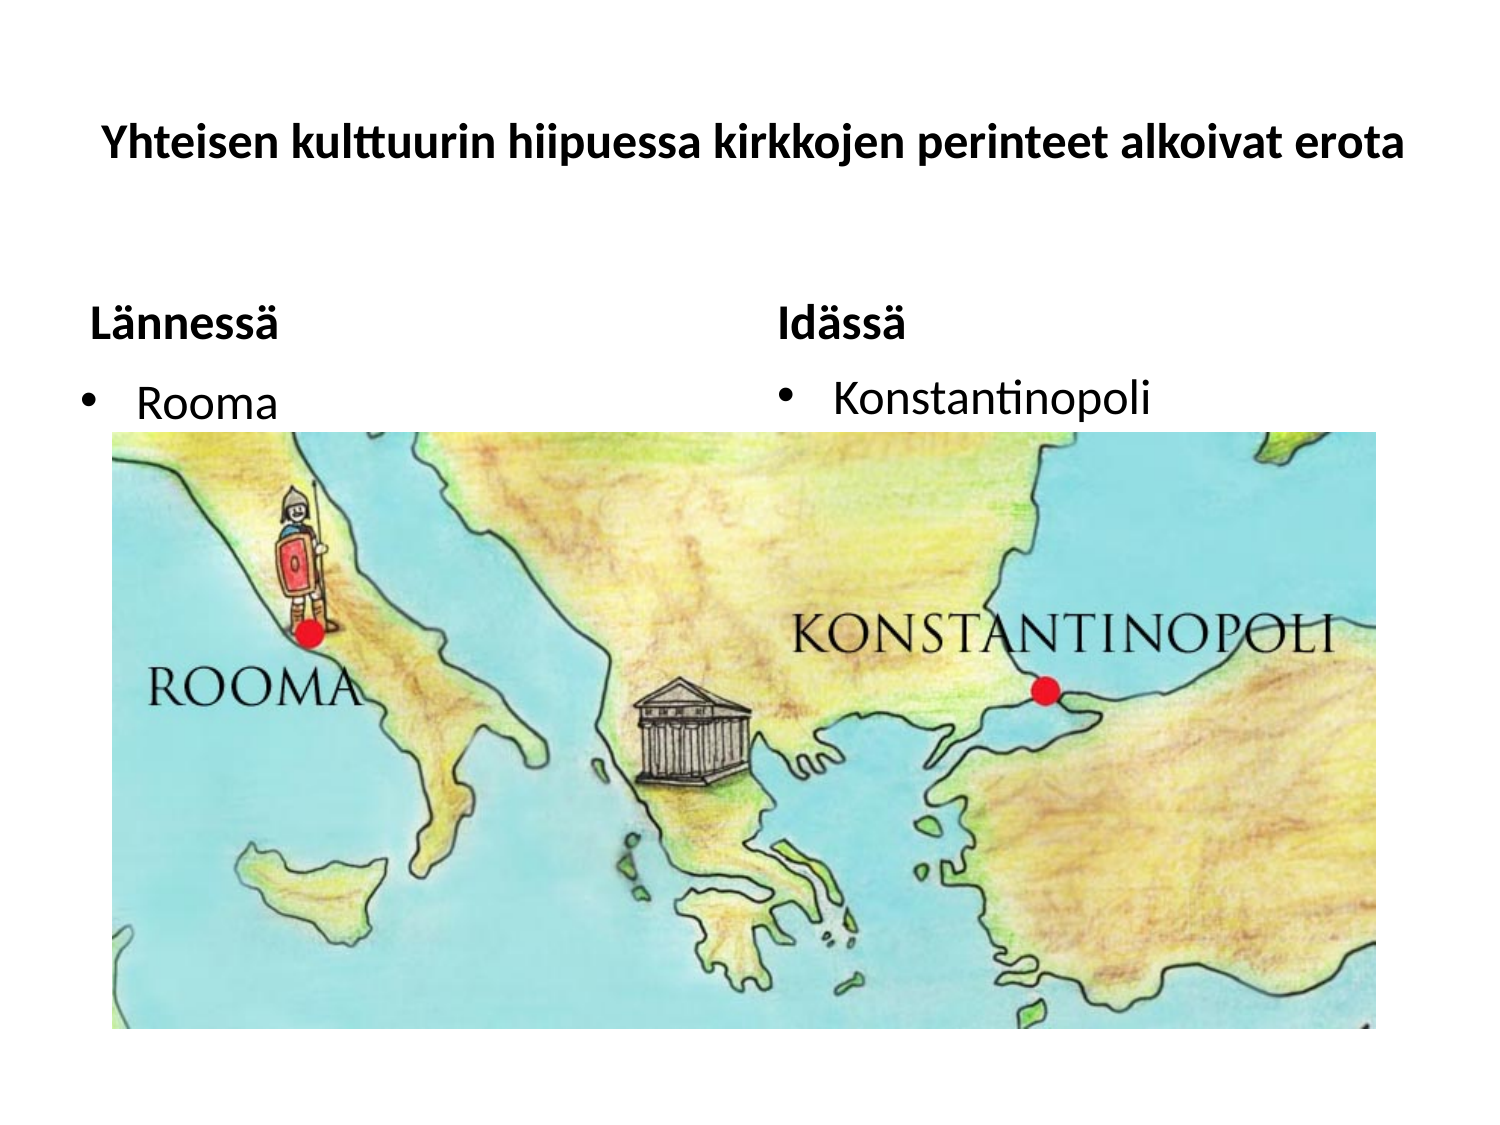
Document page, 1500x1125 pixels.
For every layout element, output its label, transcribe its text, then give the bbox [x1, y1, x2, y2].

list Konstantinopoli [761, 356, 1425, 1005]
title Yhteisen kulttuurin hiipuessa kirkkojen perinteet alkoivat erota [75, 45, 1425, 233]
picture [111, 432, 1377, 1029]
list Idässä [761, 251, 1425, 356]
list Rooma [64, 361, 728, 1010]
list Lännessä [75, 251, 738, 357]
